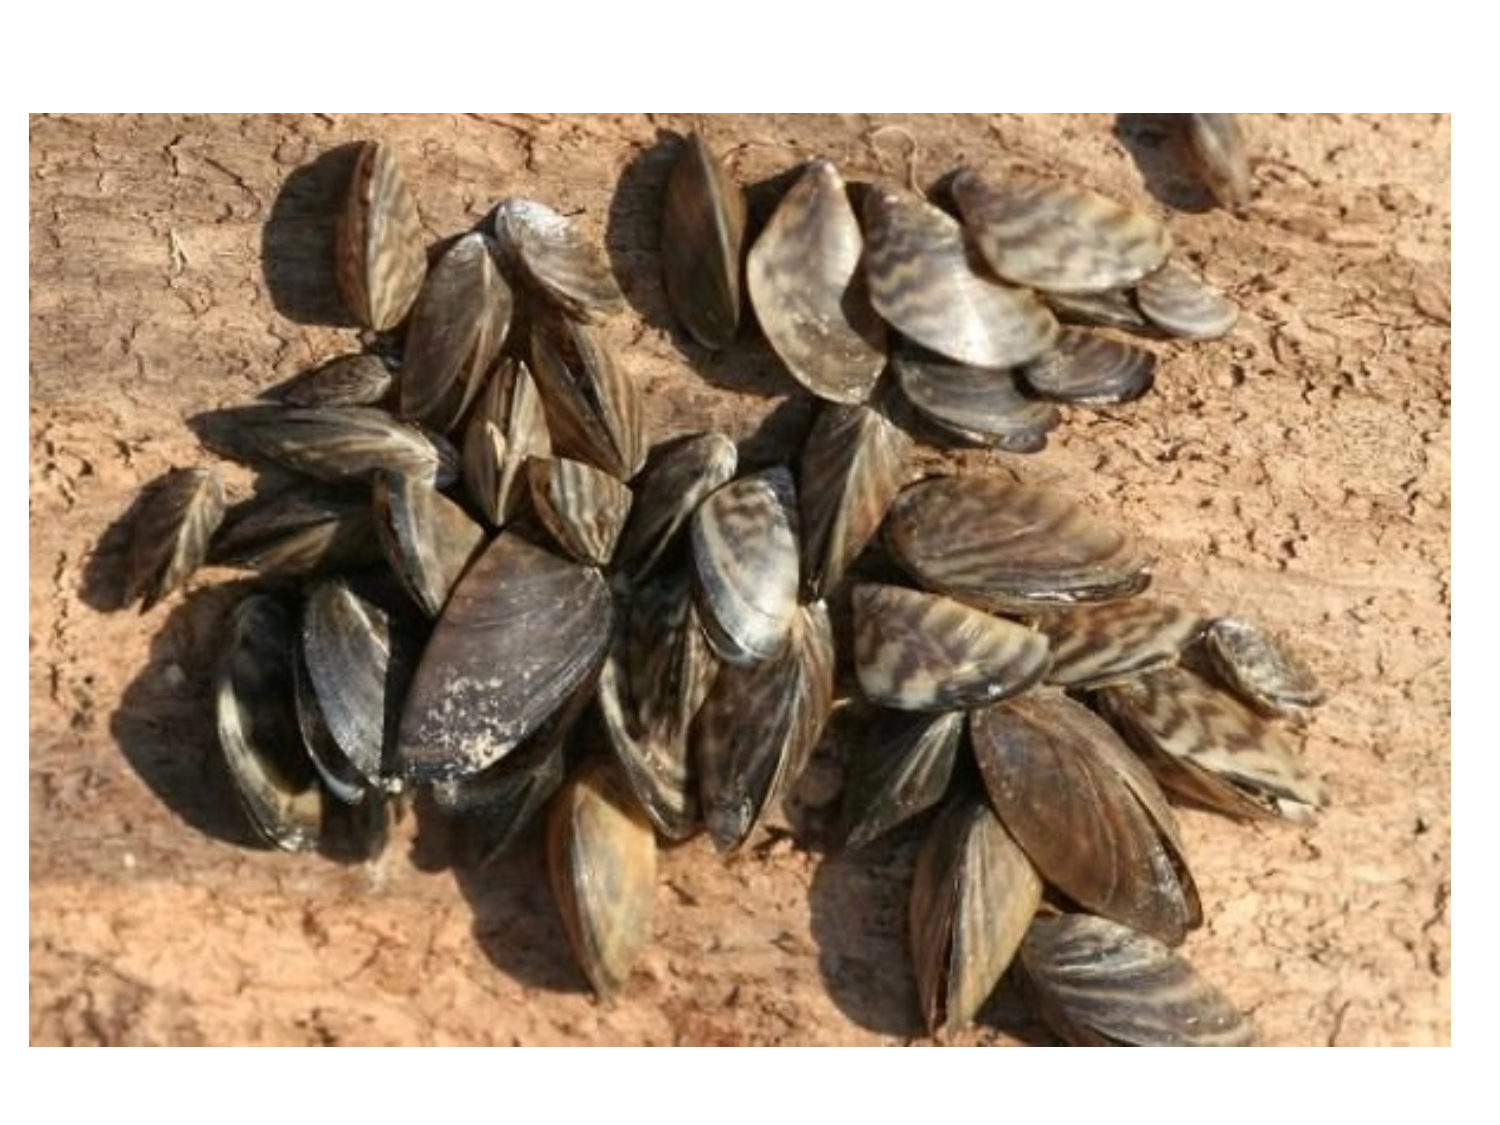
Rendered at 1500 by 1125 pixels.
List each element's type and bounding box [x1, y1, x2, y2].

picture [29, 113, 1451, 1047]
